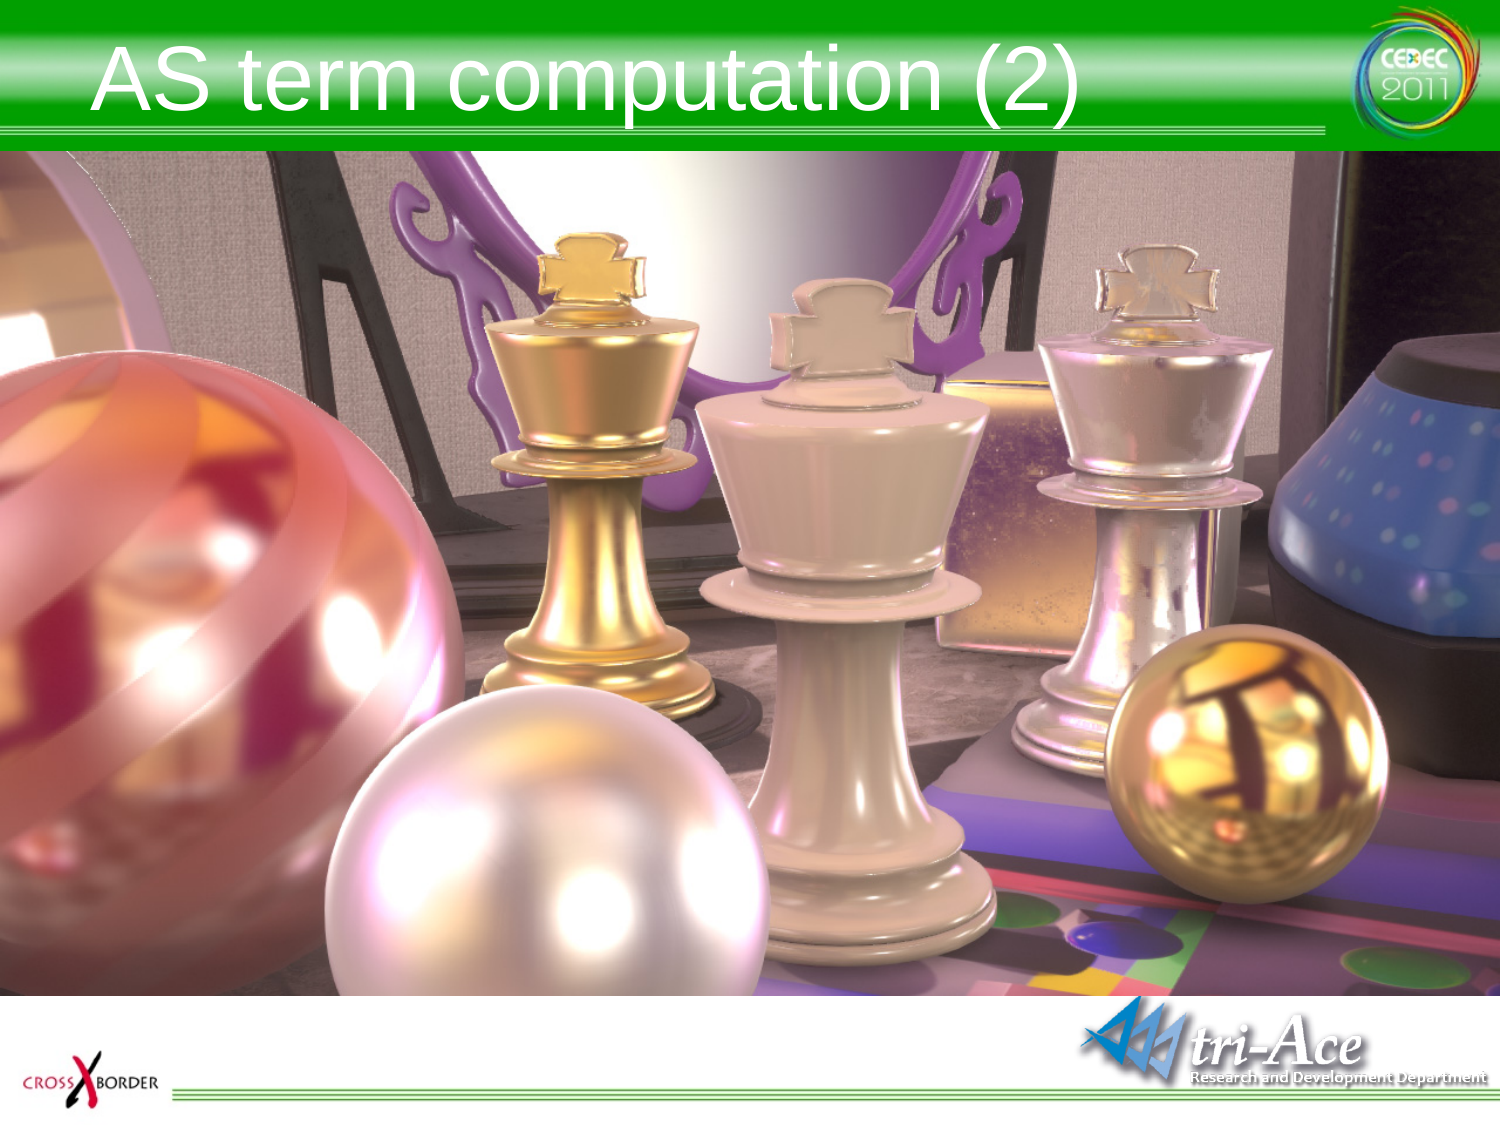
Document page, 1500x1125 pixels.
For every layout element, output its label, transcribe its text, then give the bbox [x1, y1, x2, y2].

title AS term computation (2) [74, 7, 1426, 140]
picture [0, 0, 1500, 1125]
